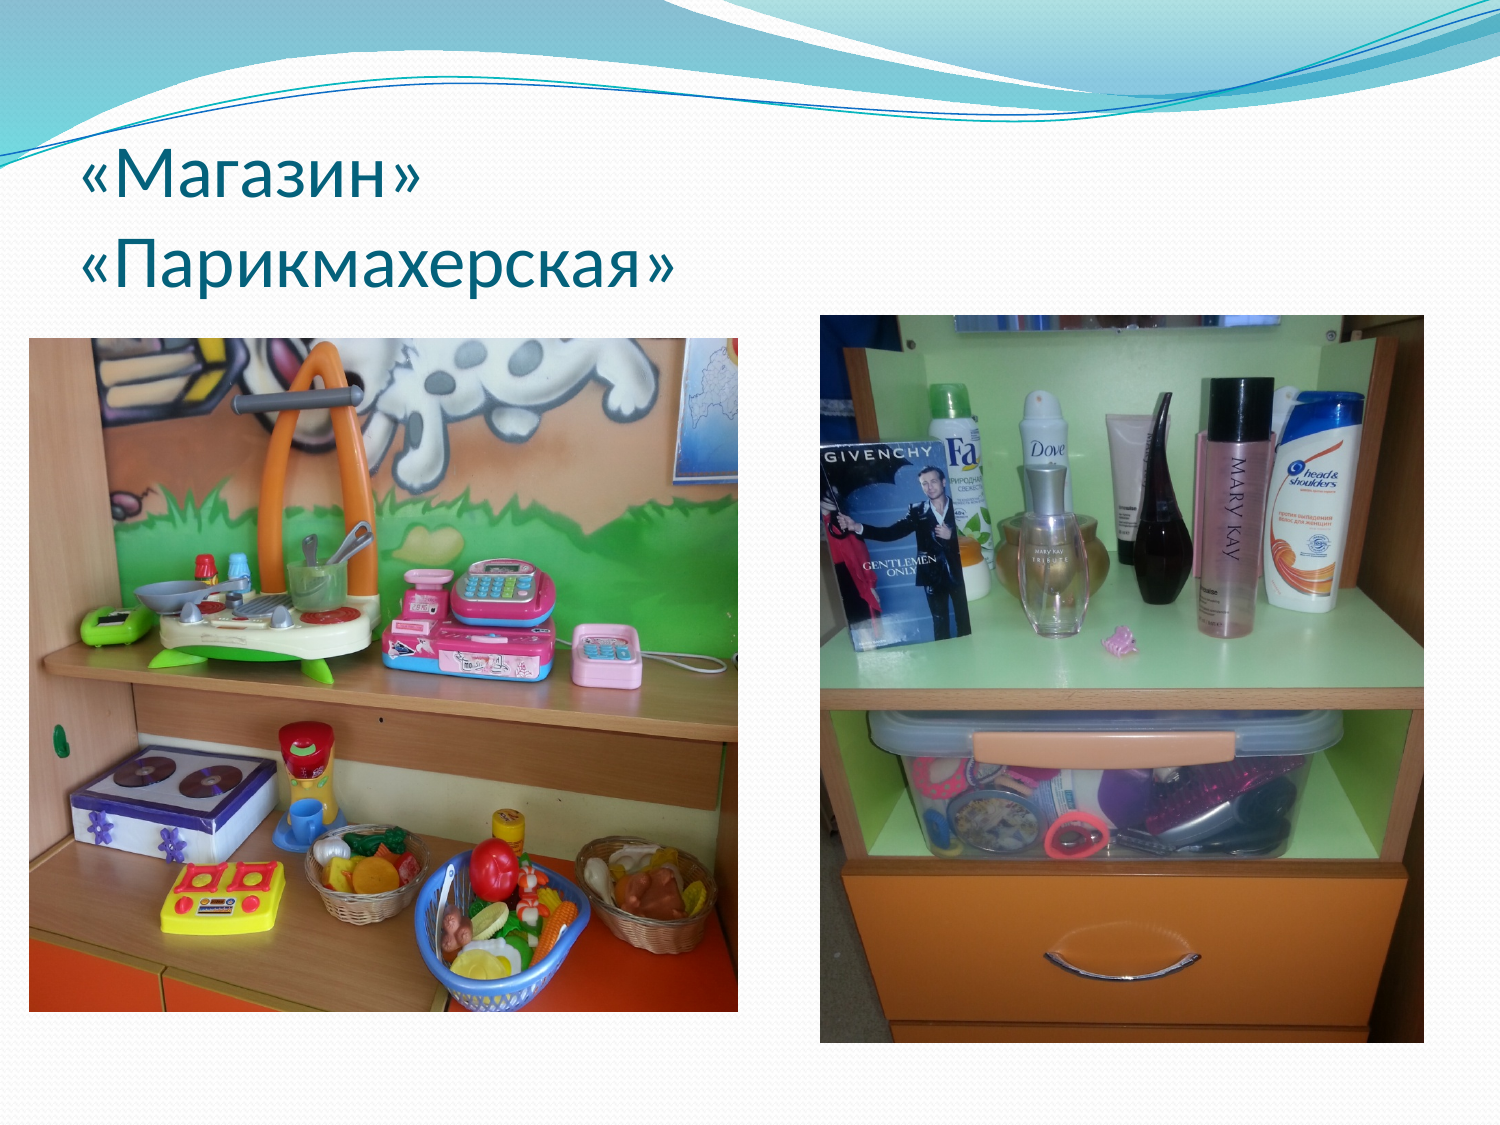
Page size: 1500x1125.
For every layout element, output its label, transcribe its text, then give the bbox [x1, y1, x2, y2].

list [820, 314, 1424, 1043]
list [29, 337, 738, 1012]
title «Магазин» «Парикмахерская» [75, 115, 1425, 303]
